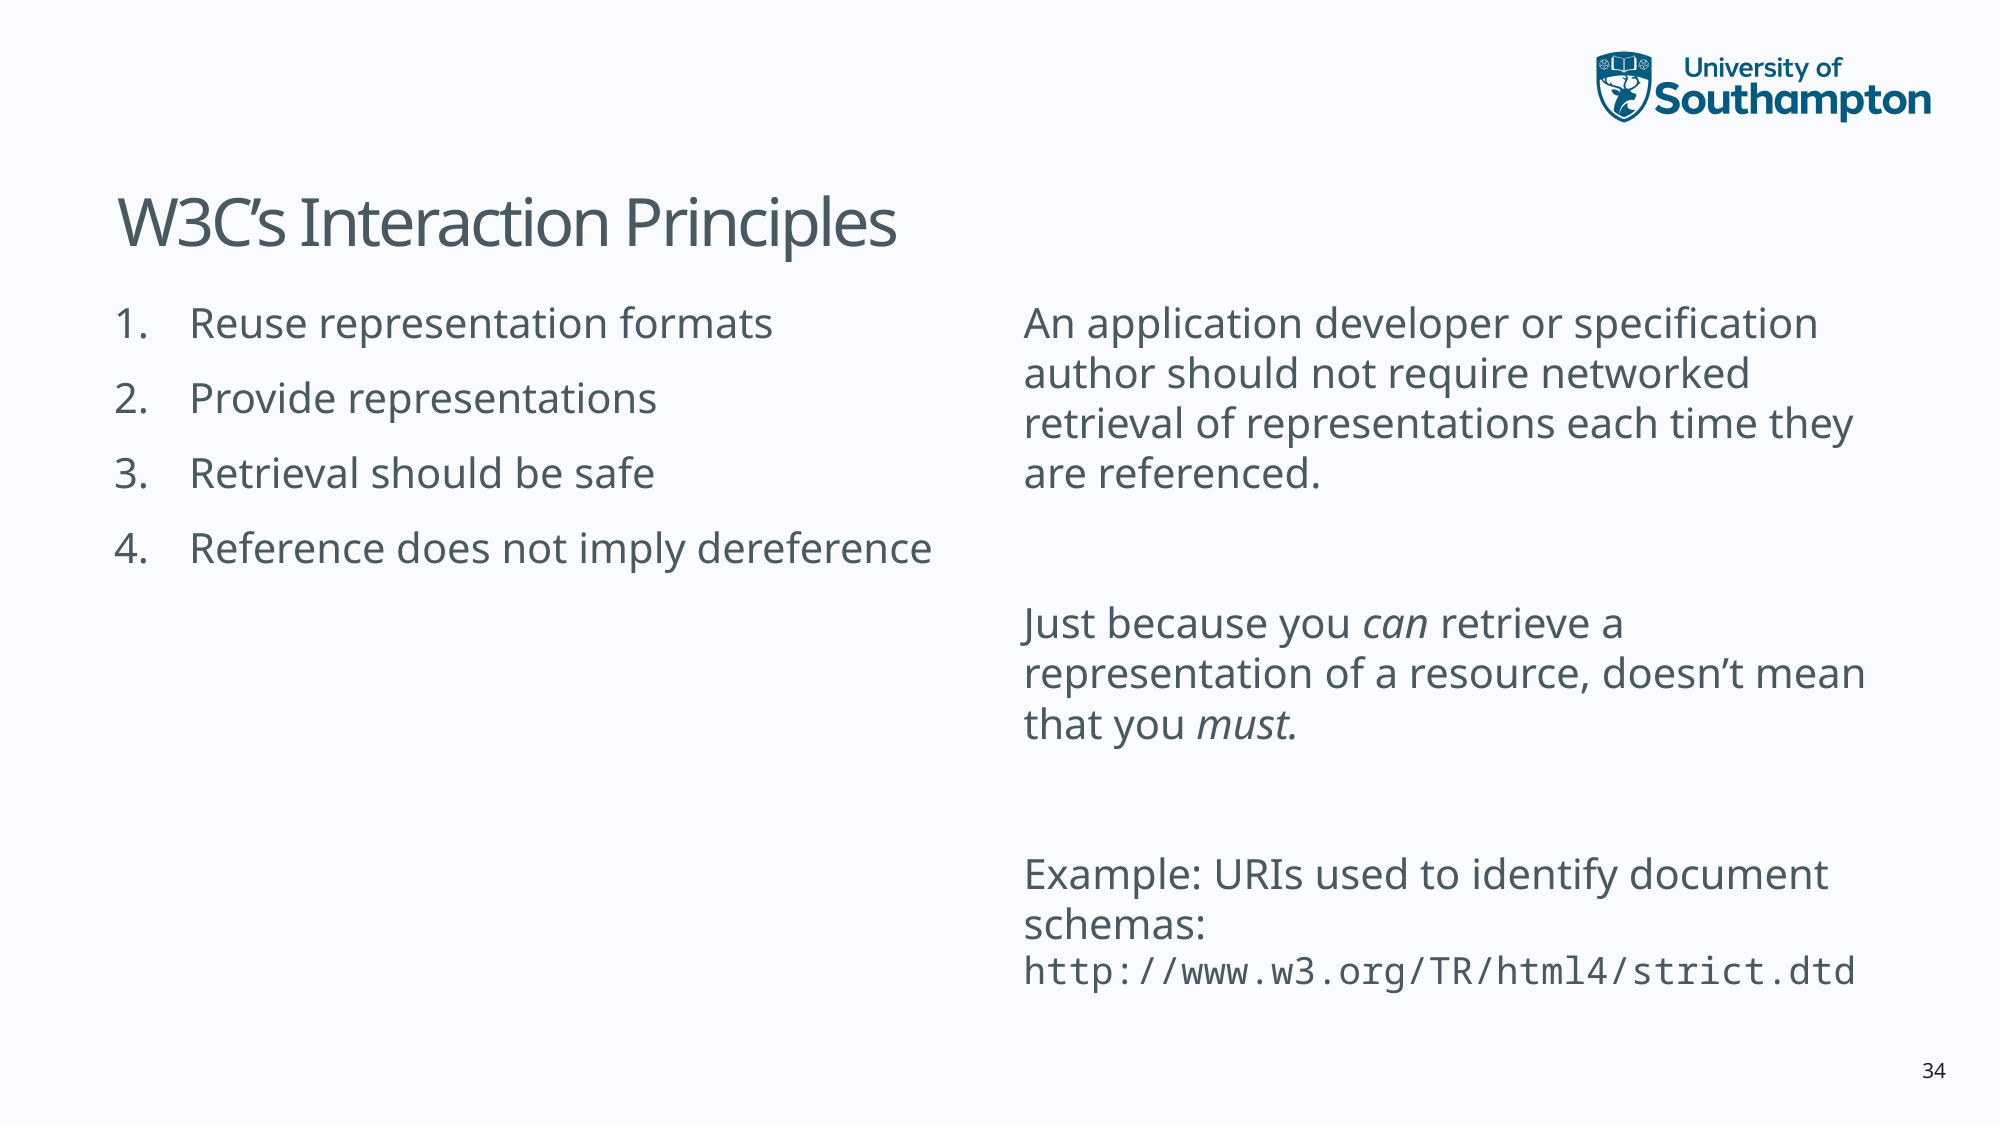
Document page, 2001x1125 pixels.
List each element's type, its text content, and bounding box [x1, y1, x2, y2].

title W3C’s Interaction Principles [102, 113, 1882, 268]
picture [1607, 76, 1624, 88]
picture [1527, 0, 2000, 220]
picture [1600, 80, 1617, 111]
list Reuse representation formats Provide representations Retrieval should be safe Reference does not imply dereference [102, 290, 989, 1024]
picture [1626, 76, 1636, 88]
picture [1758, 97, 1766, 113]
picture [1782, 97, 1791, 108]
picture [1847, 97, 1857, 108]
list An application developer or specification author should not require networked retrieval of representations each time they are referenced. Just because you can retrieve a representation of a resource, doesn’t mean that you must. Example: URIs used to identify document schemas: http://www.w3.org/TR/html4/strict.dtd [1011, 290, 1898, 1024]
picture [1808, 97, 1815, 113]
picture [1823, 97, 1830, 113]
picture [1730, 97, 1736, 113]
picture [1689, 97, 1698, 108]
picture [1626, 78, 1648, 111]
